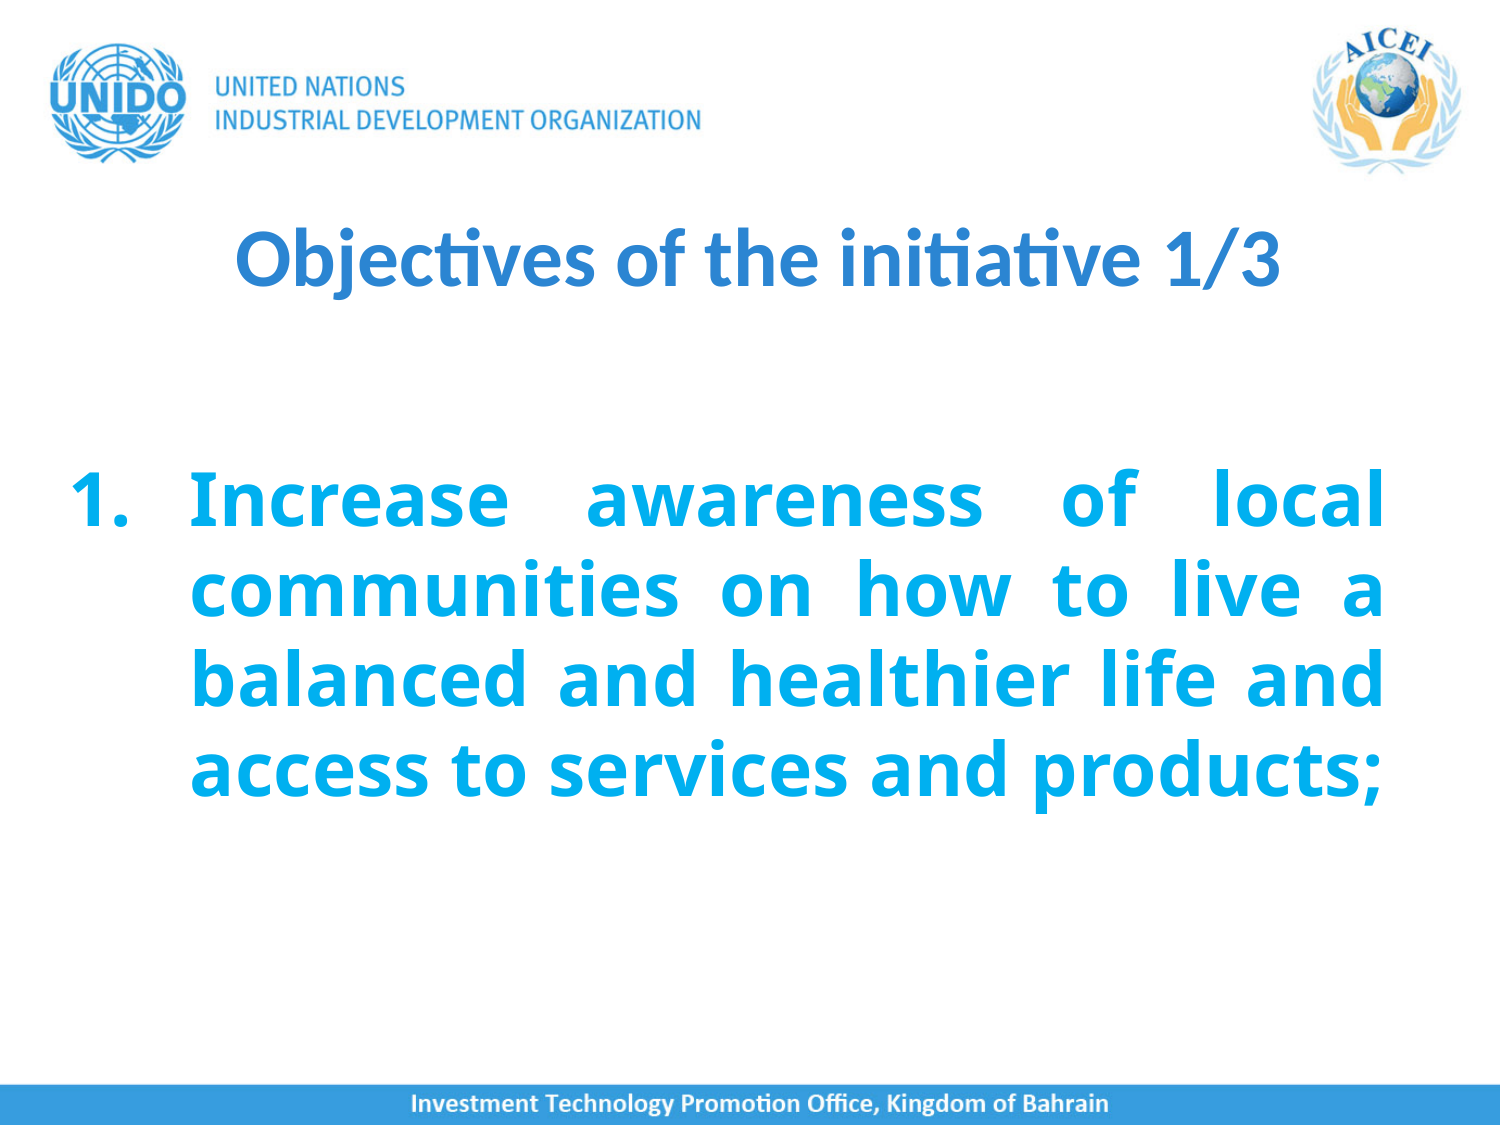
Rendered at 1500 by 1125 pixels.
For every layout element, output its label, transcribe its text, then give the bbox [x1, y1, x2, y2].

text_box Objectives of the initiative 1/3 [17, 184, 1500, 322]
picture [0, 0, 1500, 1125]
list Increase awareness of local communities on how to live a balanced and healthier life and access to services and products; [52, 444, 1404, 1125]
